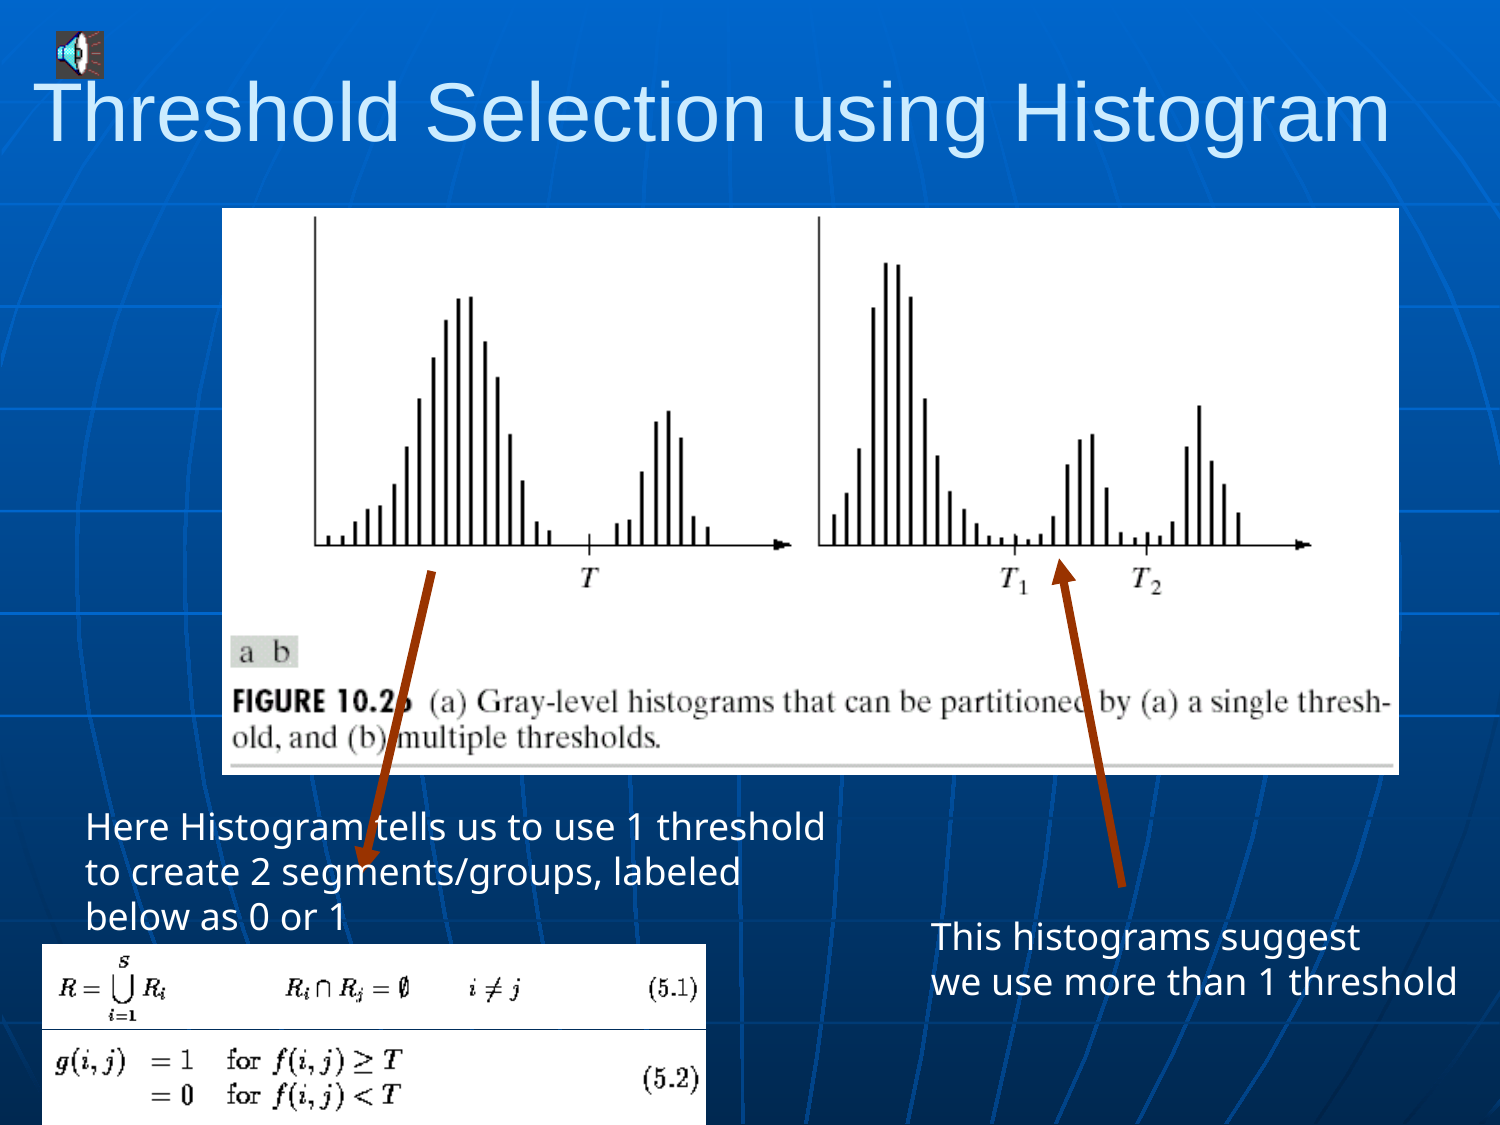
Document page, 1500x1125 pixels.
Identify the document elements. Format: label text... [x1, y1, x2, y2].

text_box This histograms suggest we use more than 1 threshold [916, 905, 1474, 1011]
picture [54, 29, 105, 80]
picture [222, 208, 1399, 775]
title Threshold Selection using Histogram [0, 45, 1426, 172]
text_box Here Histogram tells us to use 1 threshold to create 2 segments/groups, labeled below as 0 or 1 [70, 795, 842, 946]
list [42, 944, 706, 1029]
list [42, 1029, 706, 1125]
